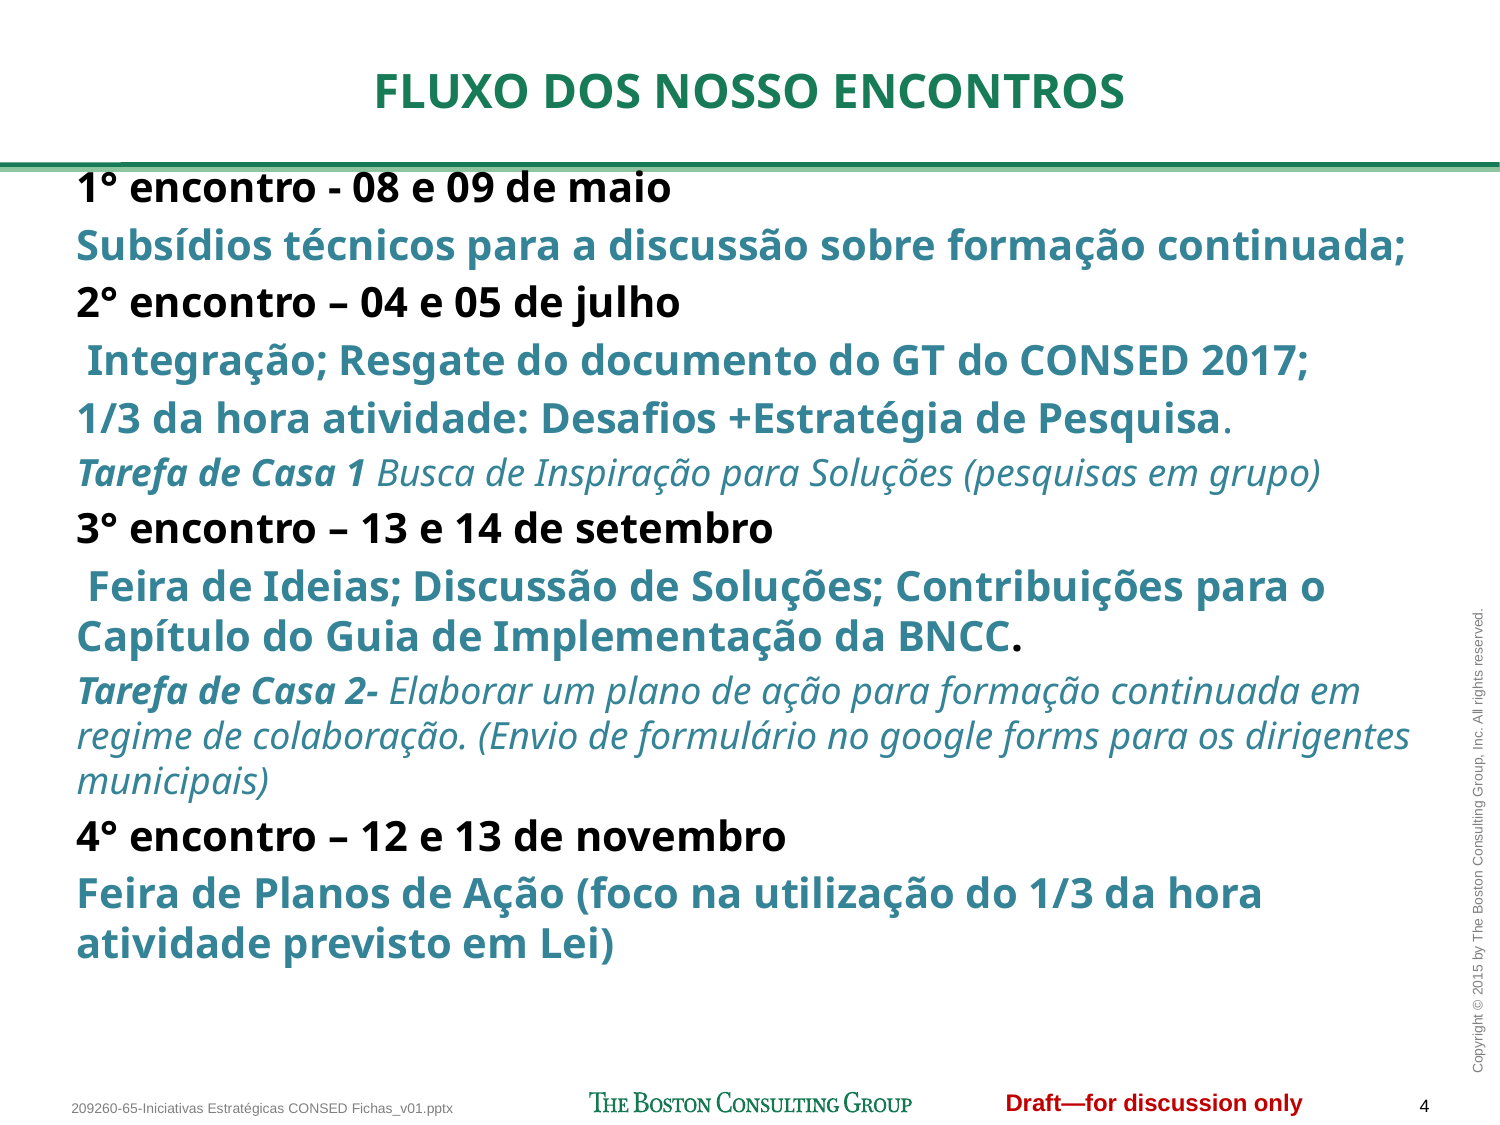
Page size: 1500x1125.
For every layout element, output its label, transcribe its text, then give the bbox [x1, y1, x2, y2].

title FLUXO DOS NOSSO ENCONTROS [29, 0, 1471, 126]
list 1° encontro - 08 e 09 de maio Subsídios técnicos para a discussão sobre formação continuada; 2° encontro – 04 e 05 de julho Integração; Resgate do documento do GT do CONSED 2017; 1/3 da hora atividade: Desafios +Estratégia de Pesquisa. Tarefa de Casa 1 Busca de Inspiração para Soluções (pesquisas em grupo) 3° encontro – 13 e 14 de setembro Feira de Ideias; Discussão de Soluções; Contribuições para o Capítulo do Guia de Implementação da BNCC. Tarefa de Casa 2- Elaborar um plano de ação para formação continuada em regime de colaboração. (Envio de formulário no google forms para os dirigentes municipais) 4° encontro – 12 e 13 de novembro Feira de Planos de Ação (foco na utilização do 1/3 da hora atividade previsto em Lei) [76, 160, 1434, 1059]
